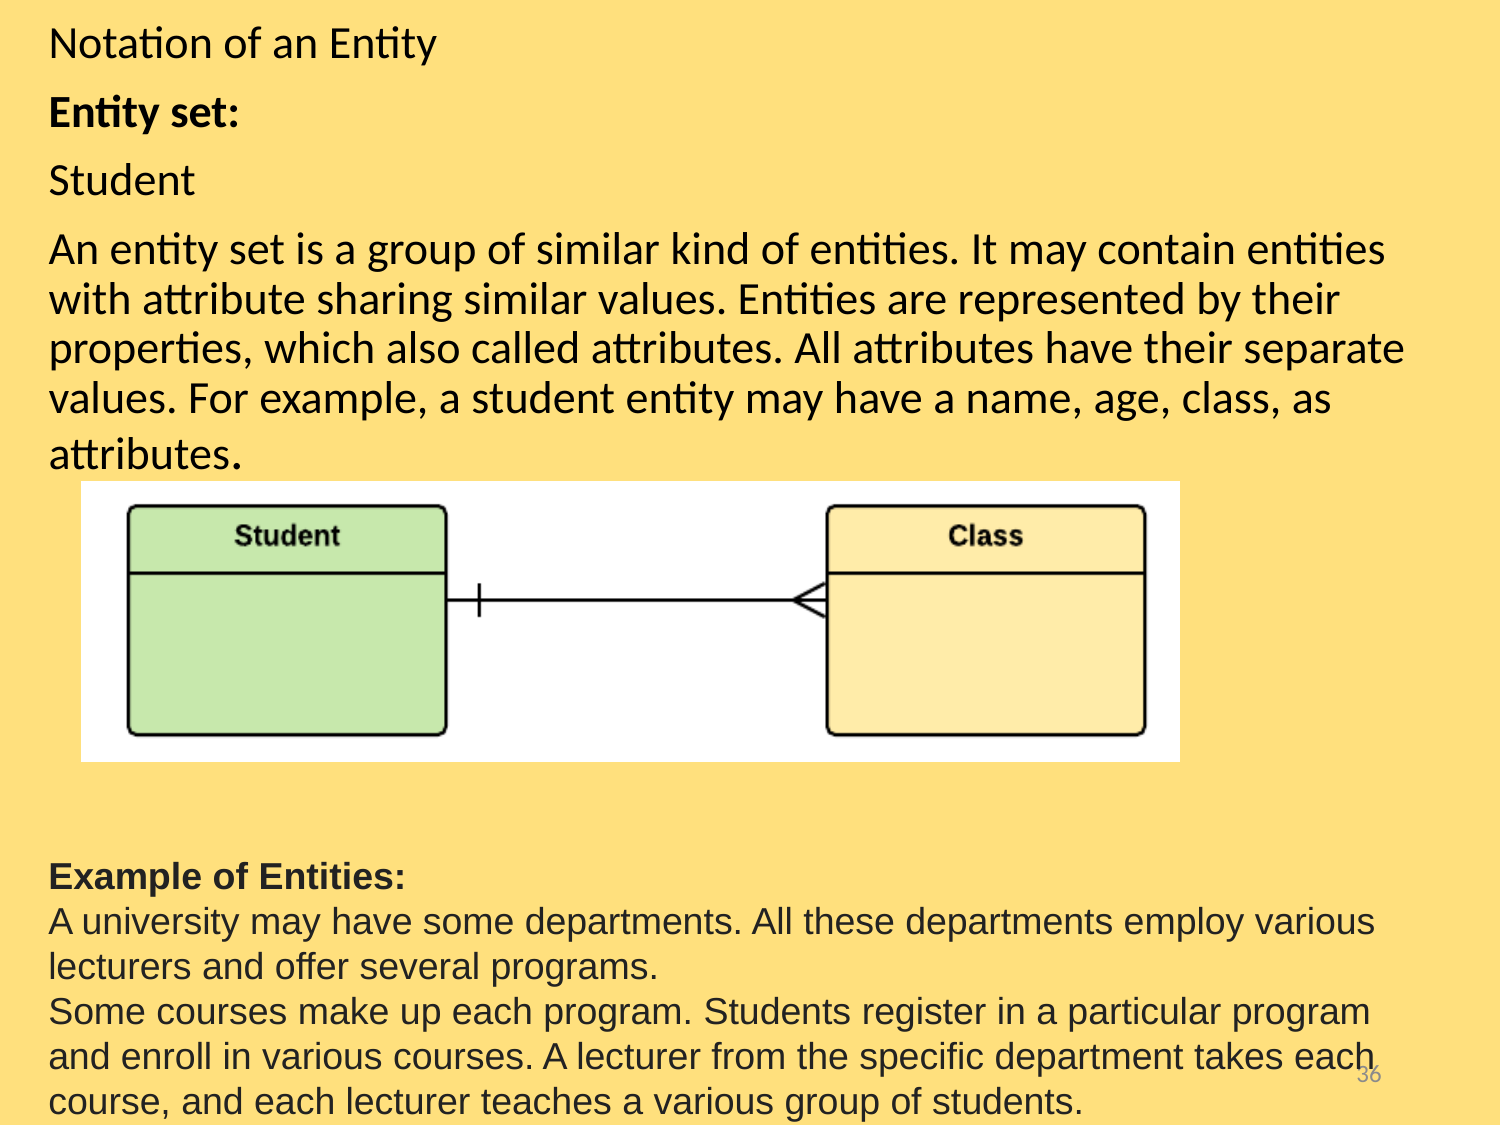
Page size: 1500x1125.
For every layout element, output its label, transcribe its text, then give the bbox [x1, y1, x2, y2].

list Notation of an Entity Entity set: Student An entity set is a group of similar kind of entities. It may contain entities with attribute sharing similar values. Entities are represented by their properties, which also called attributes. All attributes have their separate values. For example, a student entity may have a name, age, class, as attributes. [33, 11, 1442, 493]
picture [81, 481, 1180, 762]
slide_number 36 [1059, 1042, 1397, 1103]
text_box Example of Entities: A university may have some departments. All these departments employ various lecturers and offer several programs. Some courses make up each program. Students register in a particular program and enroll in various courses. A lecturer from the specific department takes each course, and each lecturer teaches a various group of students. [33, 799, 1442, 1125]
